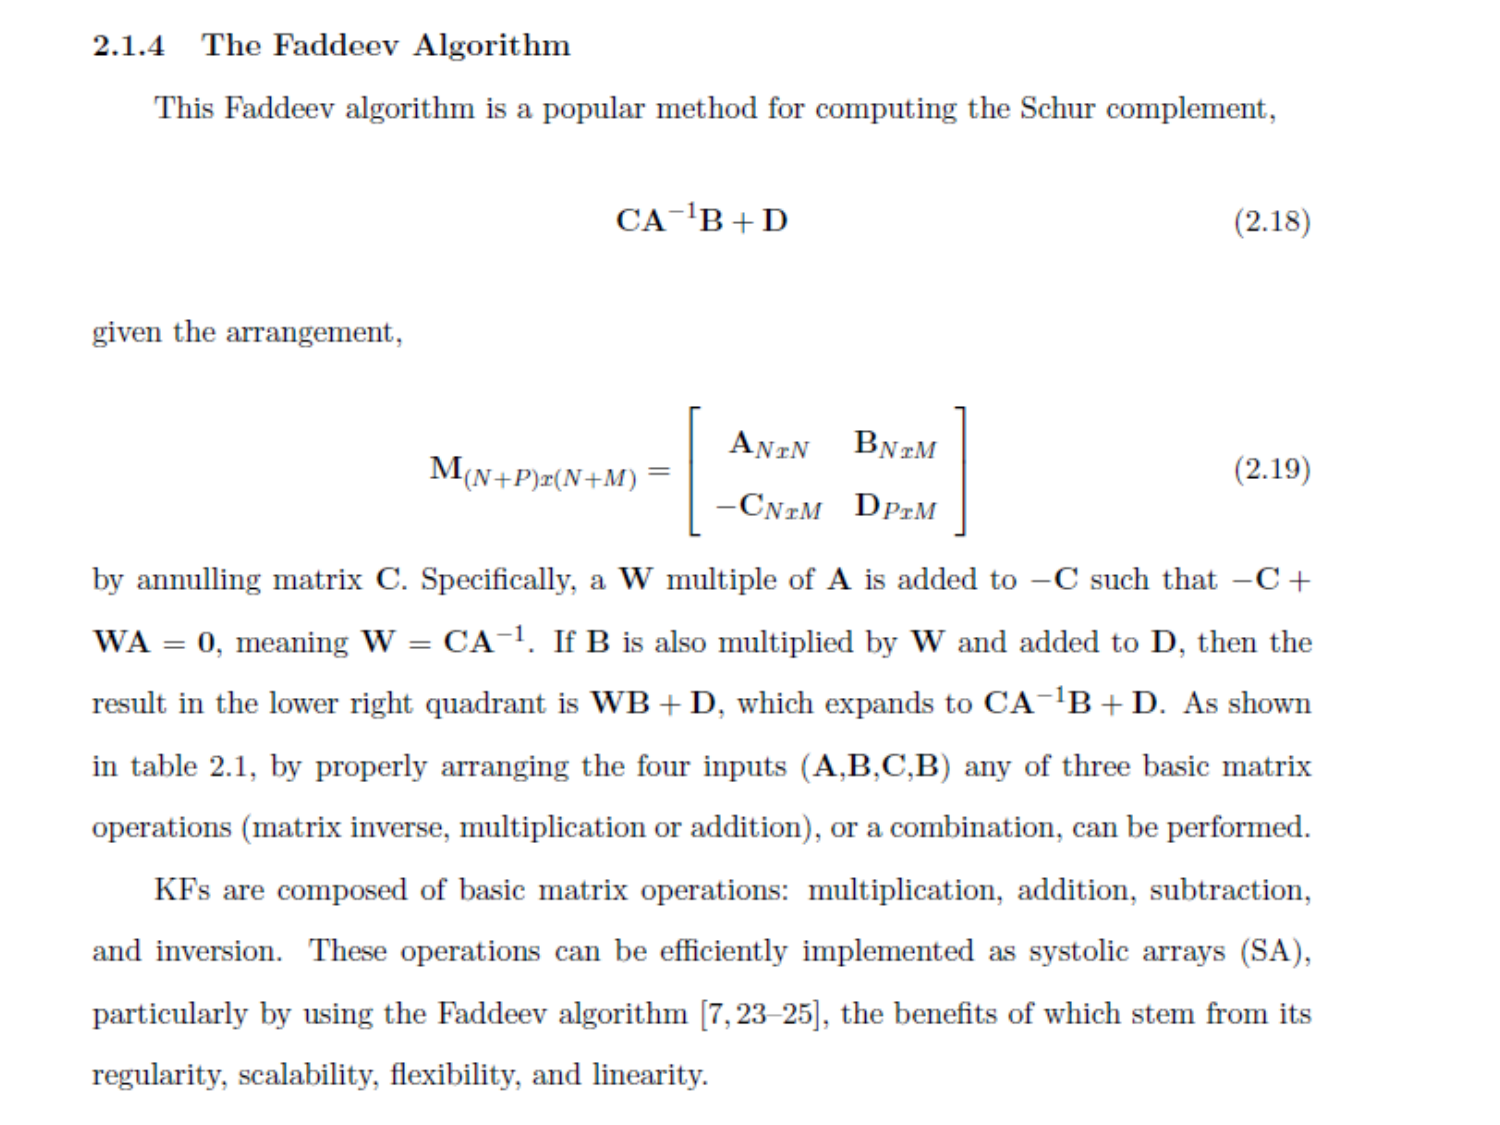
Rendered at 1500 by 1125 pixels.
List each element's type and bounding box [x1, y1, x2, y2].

picture [49, 0, 1363, 1123]
